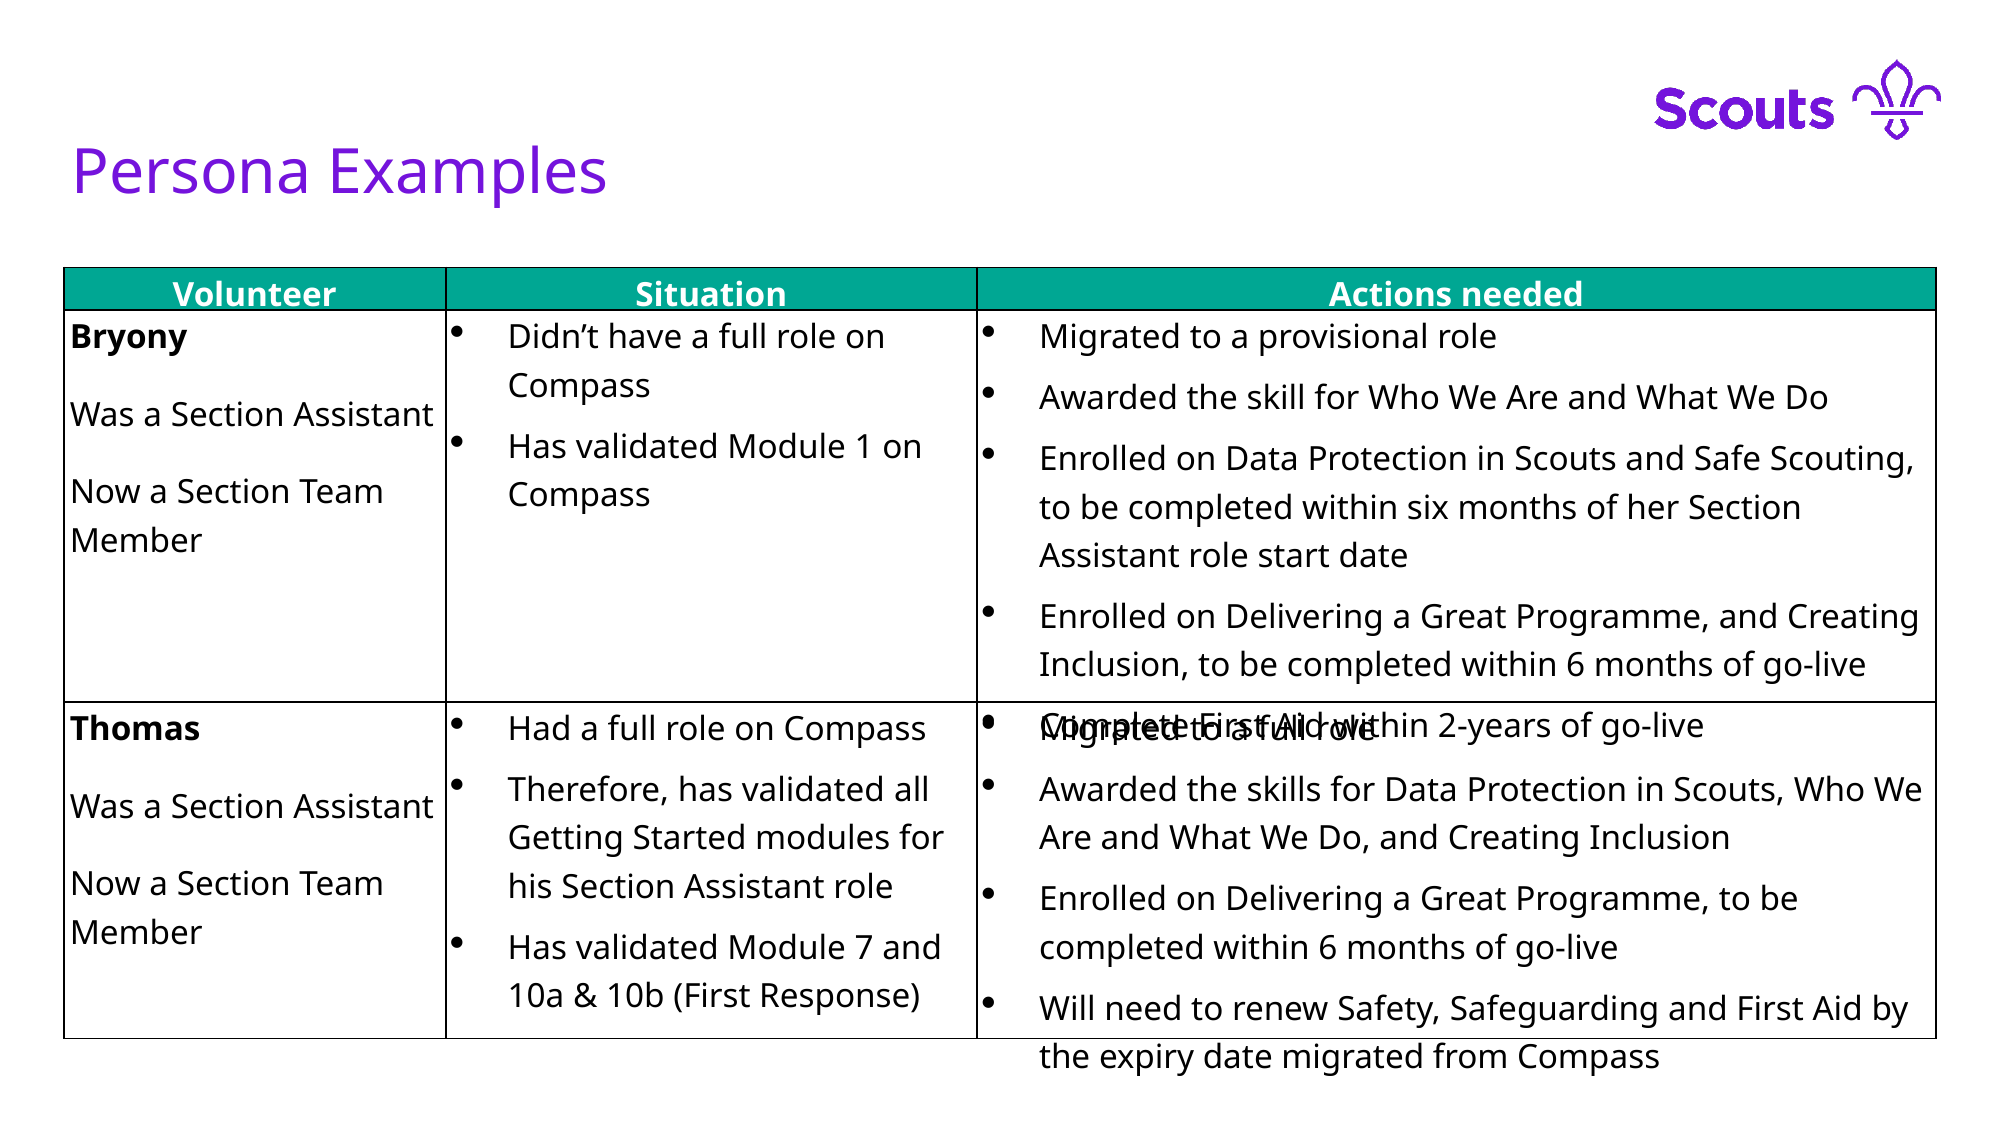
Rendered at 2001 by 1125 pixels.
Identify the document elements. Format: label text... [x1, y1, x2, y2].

table_cell Thomas Was a Section Assistant Now a Section Team Member [65, 703, 445, 1038]
table_cell Migrated to a provisional role Awarded the skill for Who We Are and What We Do Enrolled on Data Protection in Scouts and Safe Scouting, to be completed within six months of her Section Assistant role start date Enrolled on Delivering a Great Programme, and Creating Inclusion, to be completed within 6 months of go-live Complete First Aid within 2-years of go-live [978, 311, 1935, 701]
table_cell Migrated to a full role Awarded the skills for Data Protection in Scouts, Who We Are and What We Do, and Creating Inclusion Enrolled on Delivering a Great Programme, to be completed within 6 months of go-live Will need to renew Safety, Safeguarding and First Aid by the expiry date migrated from Compass [978, 703, 1935, 1038]
text_box Persona Examples [71, 130, 852, 206]
table_header Situation [447, 268, 976, 309]
table_cell Bryony Was a Section Assistant Now a Section Team Member [65, 311, 445, 701]
table_header Actions needed [978, 268, 1935, 309]
table_header Volunteer [65, 268, 445, 309]
table_cell Didn’t have a full role on Compass Has validated Module 1 on Compass [447, 311, 976, 701]
picture [1654, 59, 1941, 140]
table_cell Had a full role on Compass Therefore, has validated all Getting Started modules for his Section Assistant role Has validated Module 7 and 10a & 10b (First Response) [447, 703, 976, 1038]
